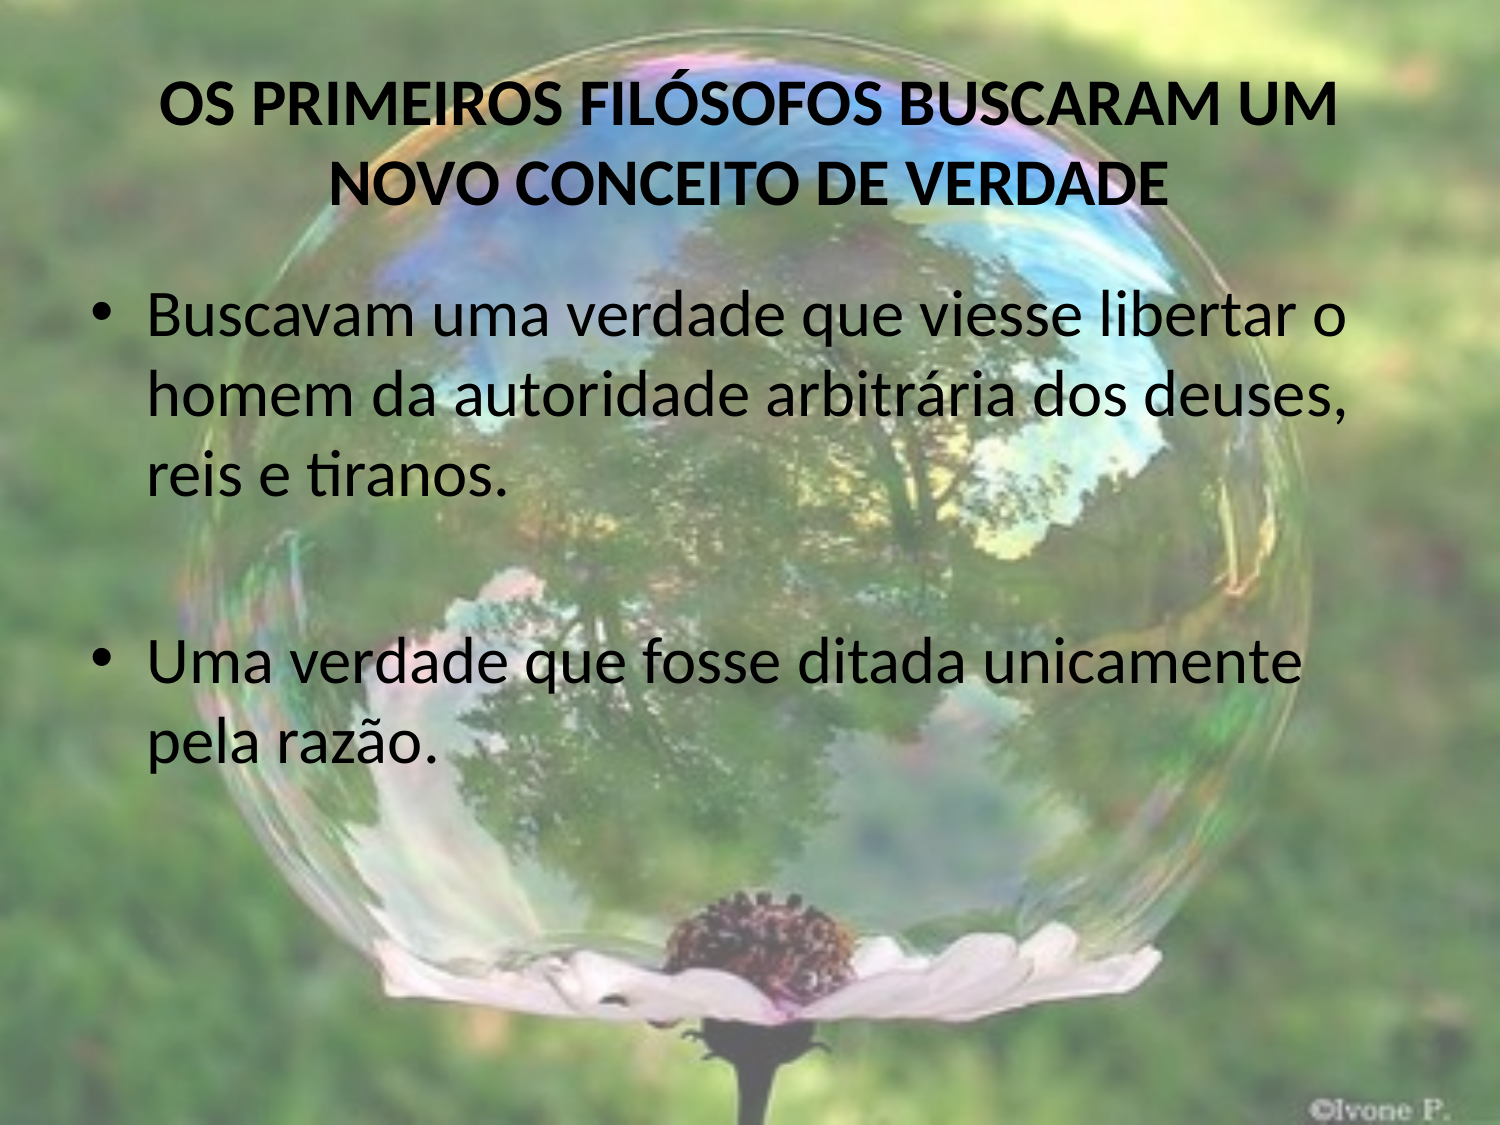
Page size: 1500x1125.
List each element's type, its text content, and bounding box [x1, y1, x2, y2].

list Buscavam uma verdade que viesse libertar o homem da autoridade arbitrária dos deuses, reis e tiranos. Uma verdade que fosse ditada unicamente pela razão. [75, 262, 1425, 1005]
title OS PRIMEIROS FILÓSOFOS BUSCARAM UM NOVO CONCEITO DE VERDADE [75, 45, 1425, 233]
